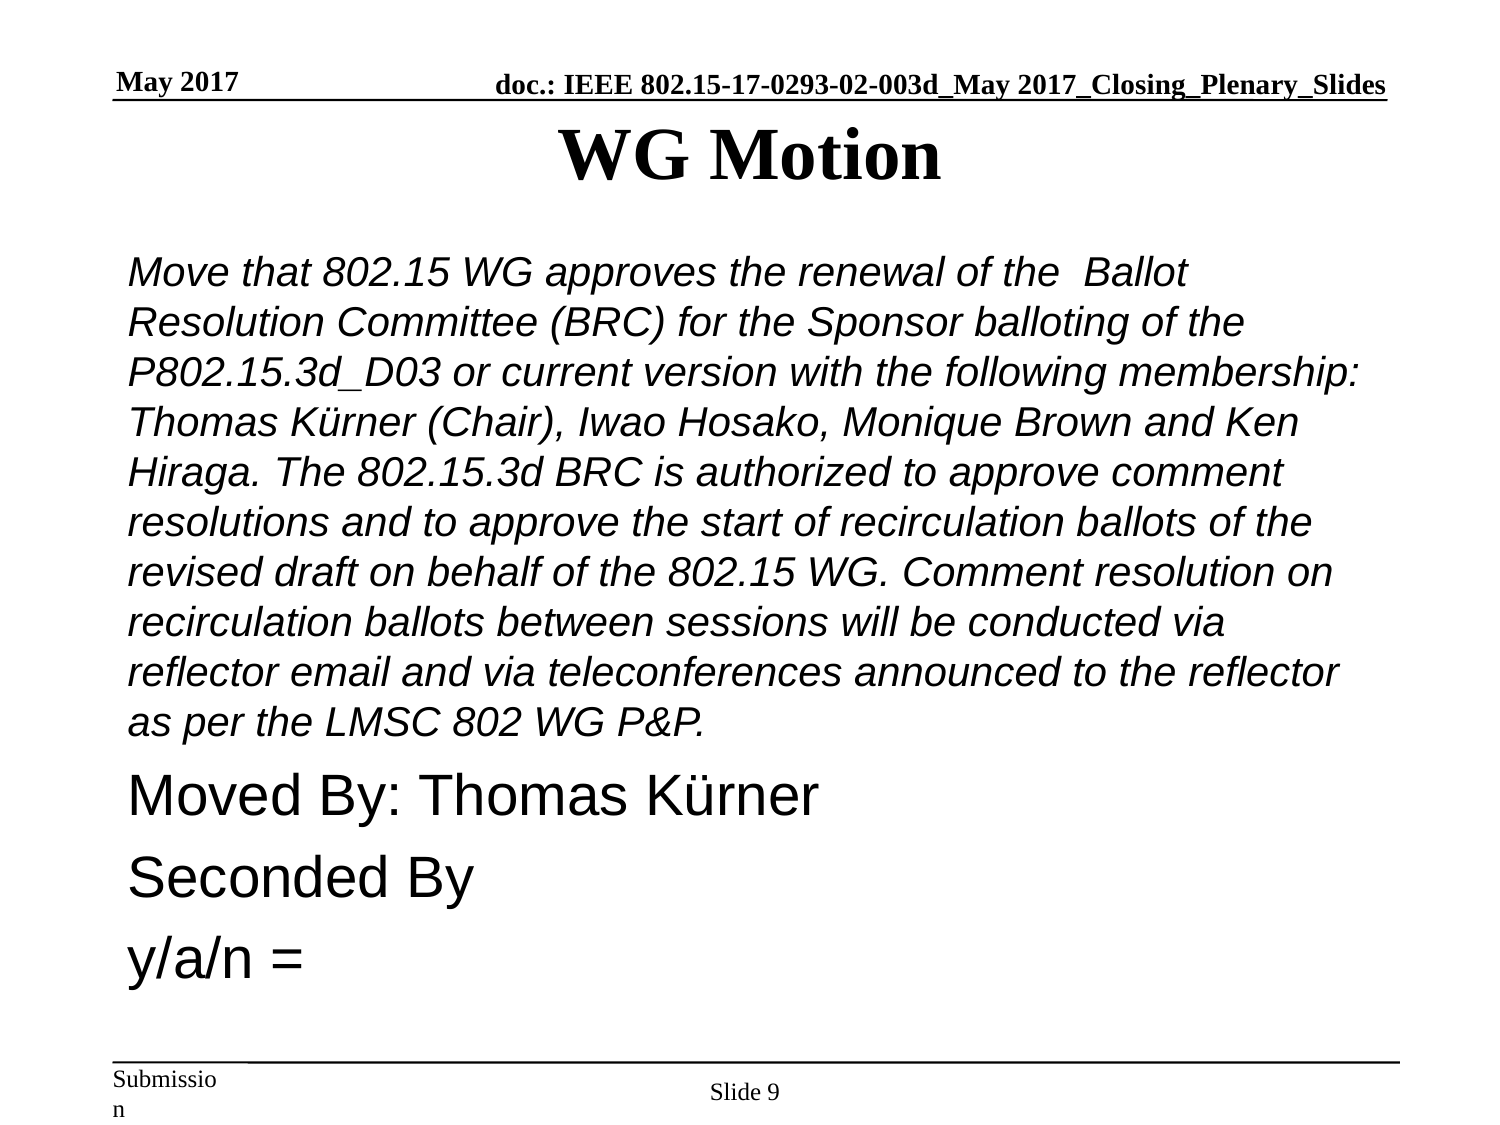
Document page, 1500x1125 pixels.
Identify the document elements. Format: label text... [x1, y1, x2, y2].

slide_number Slide 9 [690, 1074, 800, 1118]
text_box May 2017 [115, 62, 247, 98]
list Move that 802.15 WG approves the renewal of the Ballot Resolution Committee (BRC) for the Sponsor balloting of the P802.15.3d_D03 or current version with the following membership: Thomas Kürner (Chair), Iwao Hosako, Monique Brown and Ken Hiraga. The 802.15.3d BRC is authorized to approve comment resolutions and to approve the start of recirculation ballots of the revised draft on behalf of the 802.15 WG. Comment resolution on recirculation ballots between sessions will be conducted via reflector email and via teleconferences announced to the reflector as per the LMSC 802 WG P&P. Moved By: Thomas Kürner Seconded By y/a/n = [112, 237, 1388, 1013]
title WG Motion [105, 62, 1394, 238]
